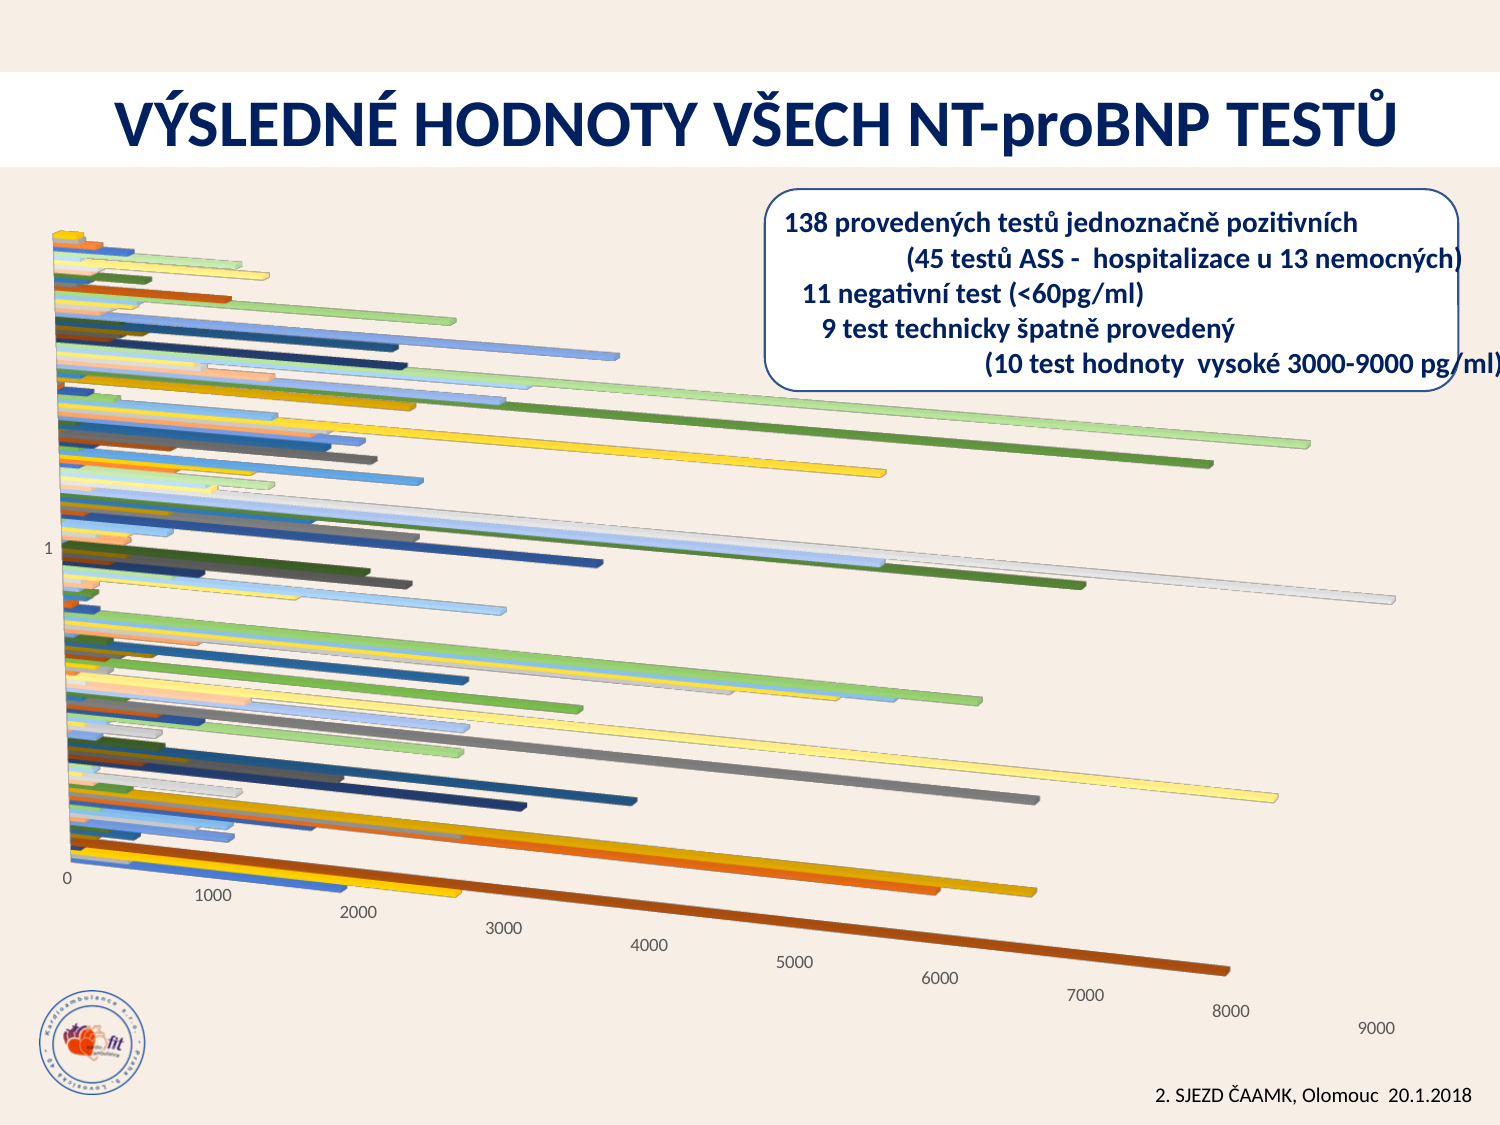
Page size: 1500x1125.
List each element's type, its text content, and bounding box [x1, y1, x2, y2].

chart [0, 195, 1500, 1053]
text_box VÝSLEDNÉ HODNOTY VŠECH NT-proBNP TESTŮ [0, 72, 1500, 167]
text_box 138 provedených testů jednoznačně pozitivních (45 testů ASS - hospitalizace u 13 nemocných) 11 negativní test (<60pg/ml) 9 test technicky špatně provedený (10 test hodnoty vysoké 3000-9000 pg/ml) [735, 187, 1500, 195]
text_box 2. SJEZD ČAAMK, Olomouc 20.1.2018 [1140, 1074, 1500, 1114]
picture [39, 1053, 160, 1095]
